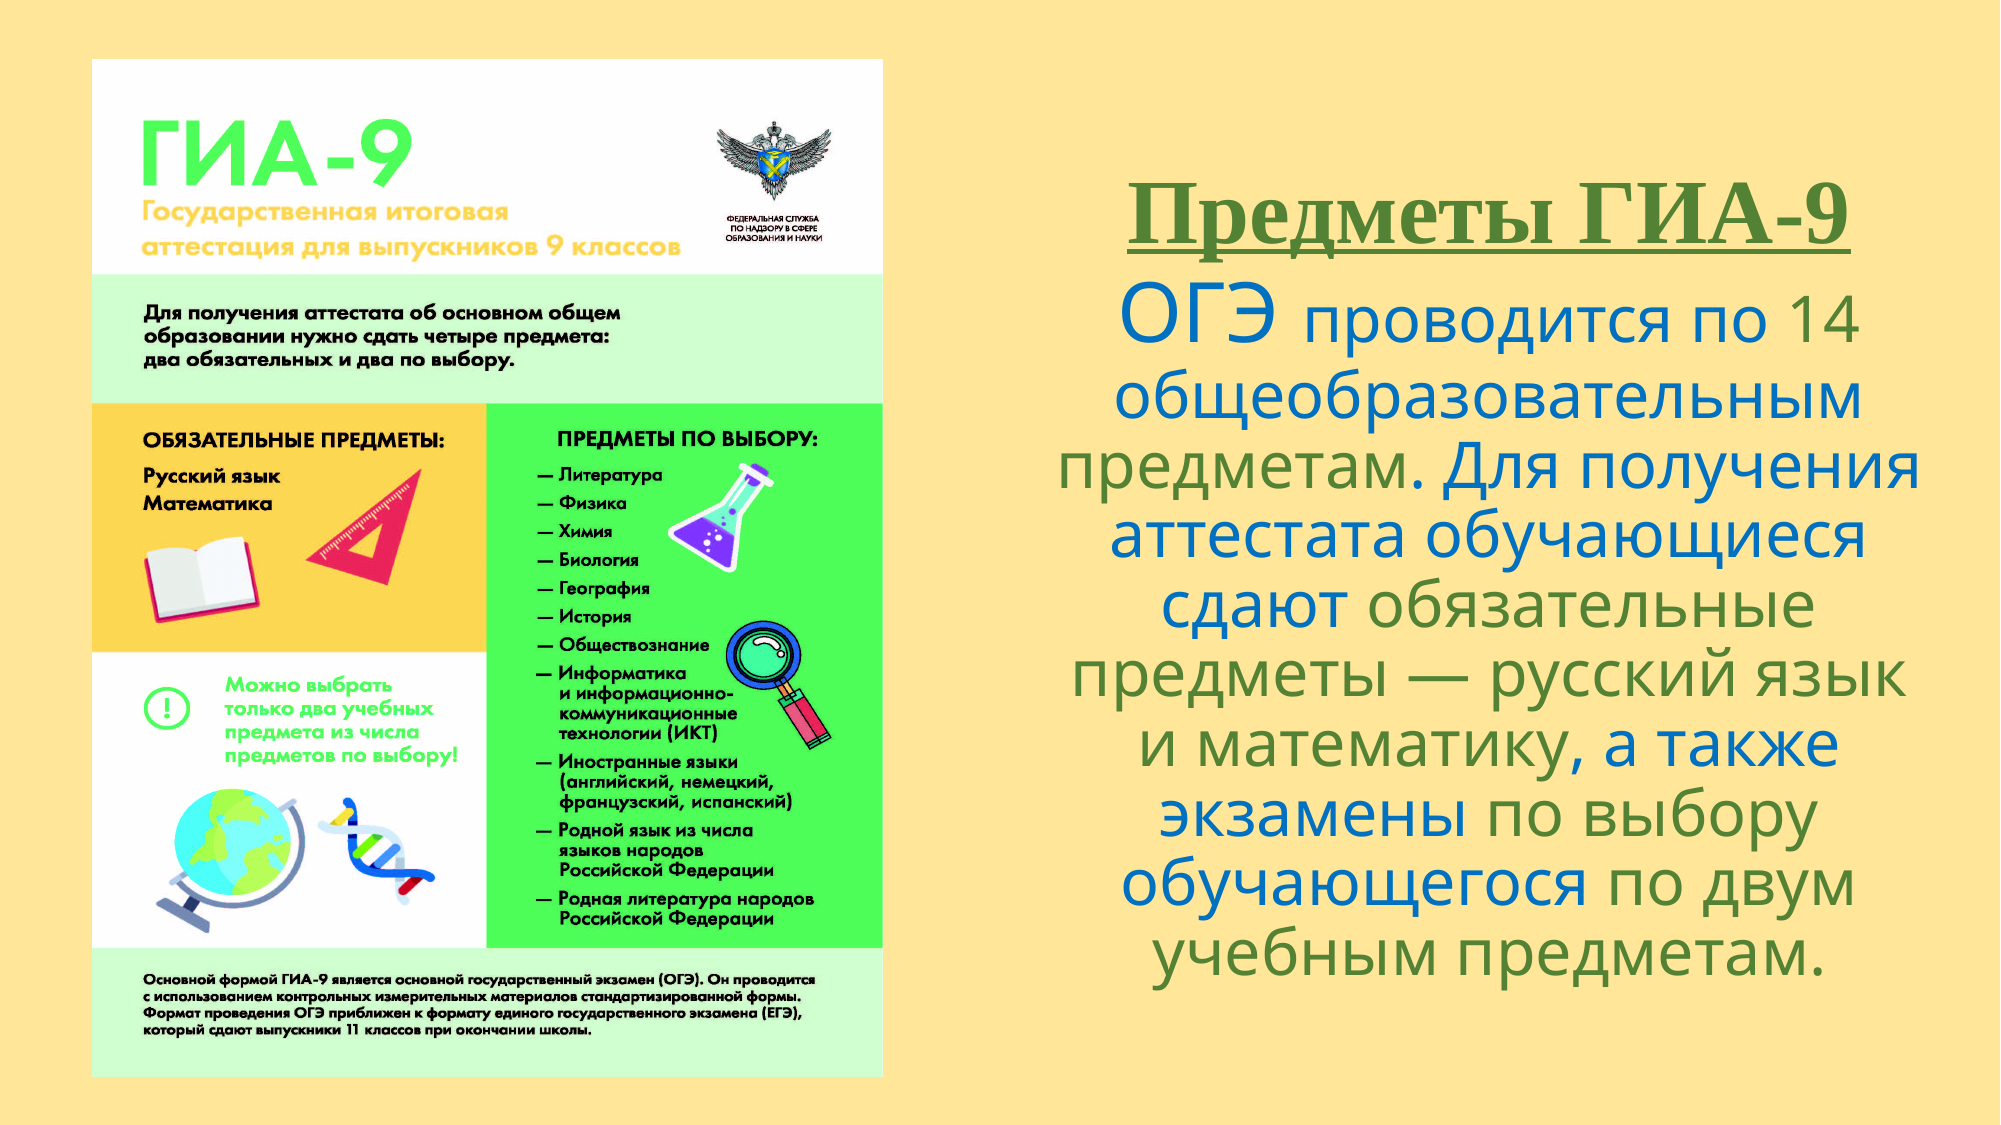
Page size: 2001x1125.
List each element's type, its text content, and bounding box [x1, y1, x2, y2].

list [92, 59, 883, 1078]
title Предметы ГИА-9 ОГЭ проводится по 14 общеобразовательным предметам. Для получения аттестата обучающиеся сдают обязательные предметы — русский язык и математику, а также экзамены по выбору обучающегося по двум учебным предметам. [1034, 59, 1945, 1095]
